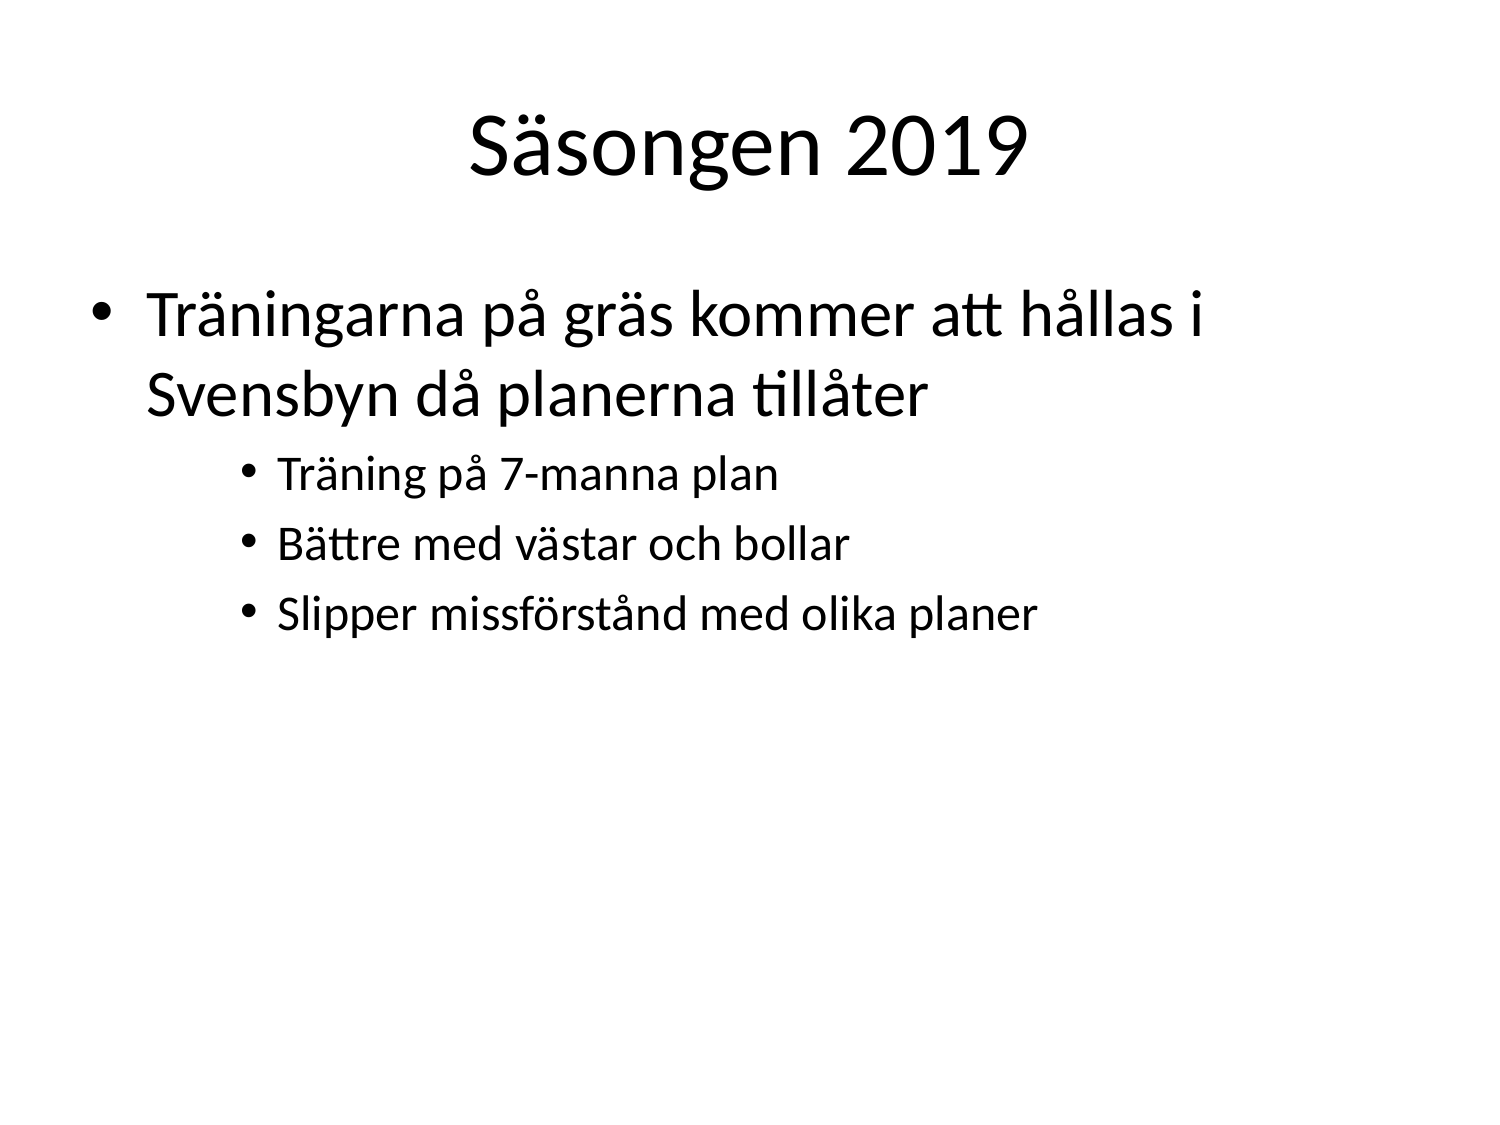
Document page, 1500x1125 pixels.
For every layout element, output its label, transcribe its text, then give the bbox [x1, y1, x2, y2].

title Säsongen 2019 [75, 45, 1425, 233]
list Träningarna på gräs kommer att hållas i Svensbyn då planerna tillåter Träning på 7-manna plan Bättre med västar och bollar Slipper missförstånd med olika planer [75, 262, 1425, 1005]
